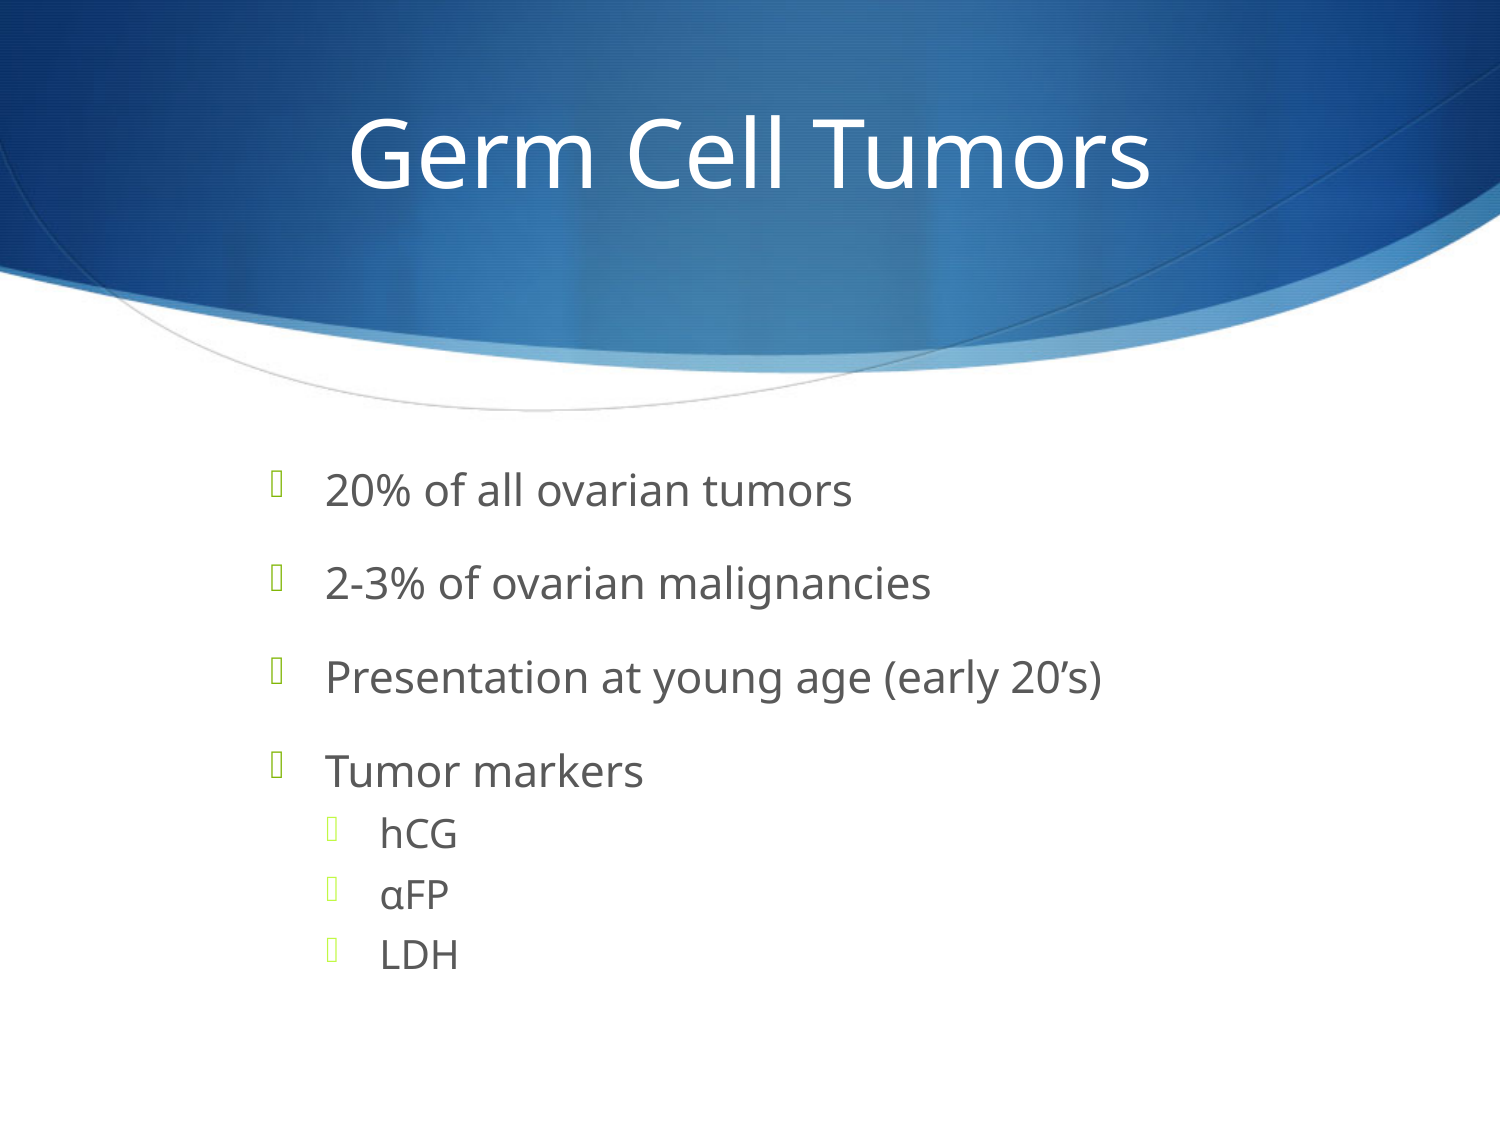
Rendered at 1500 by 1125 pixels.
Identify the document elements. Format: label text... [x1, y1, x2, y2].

list 20% of all ovarian tumors 2-3% of ovarian malignancies Presentation at young age (early 20’s) Tumor markers hCG αFP LDH [255, 454, 1246, 991]
picture [0, 0, 1500, 1125]
title Germ Cell Tumors [75, 56, 1425, 245]
